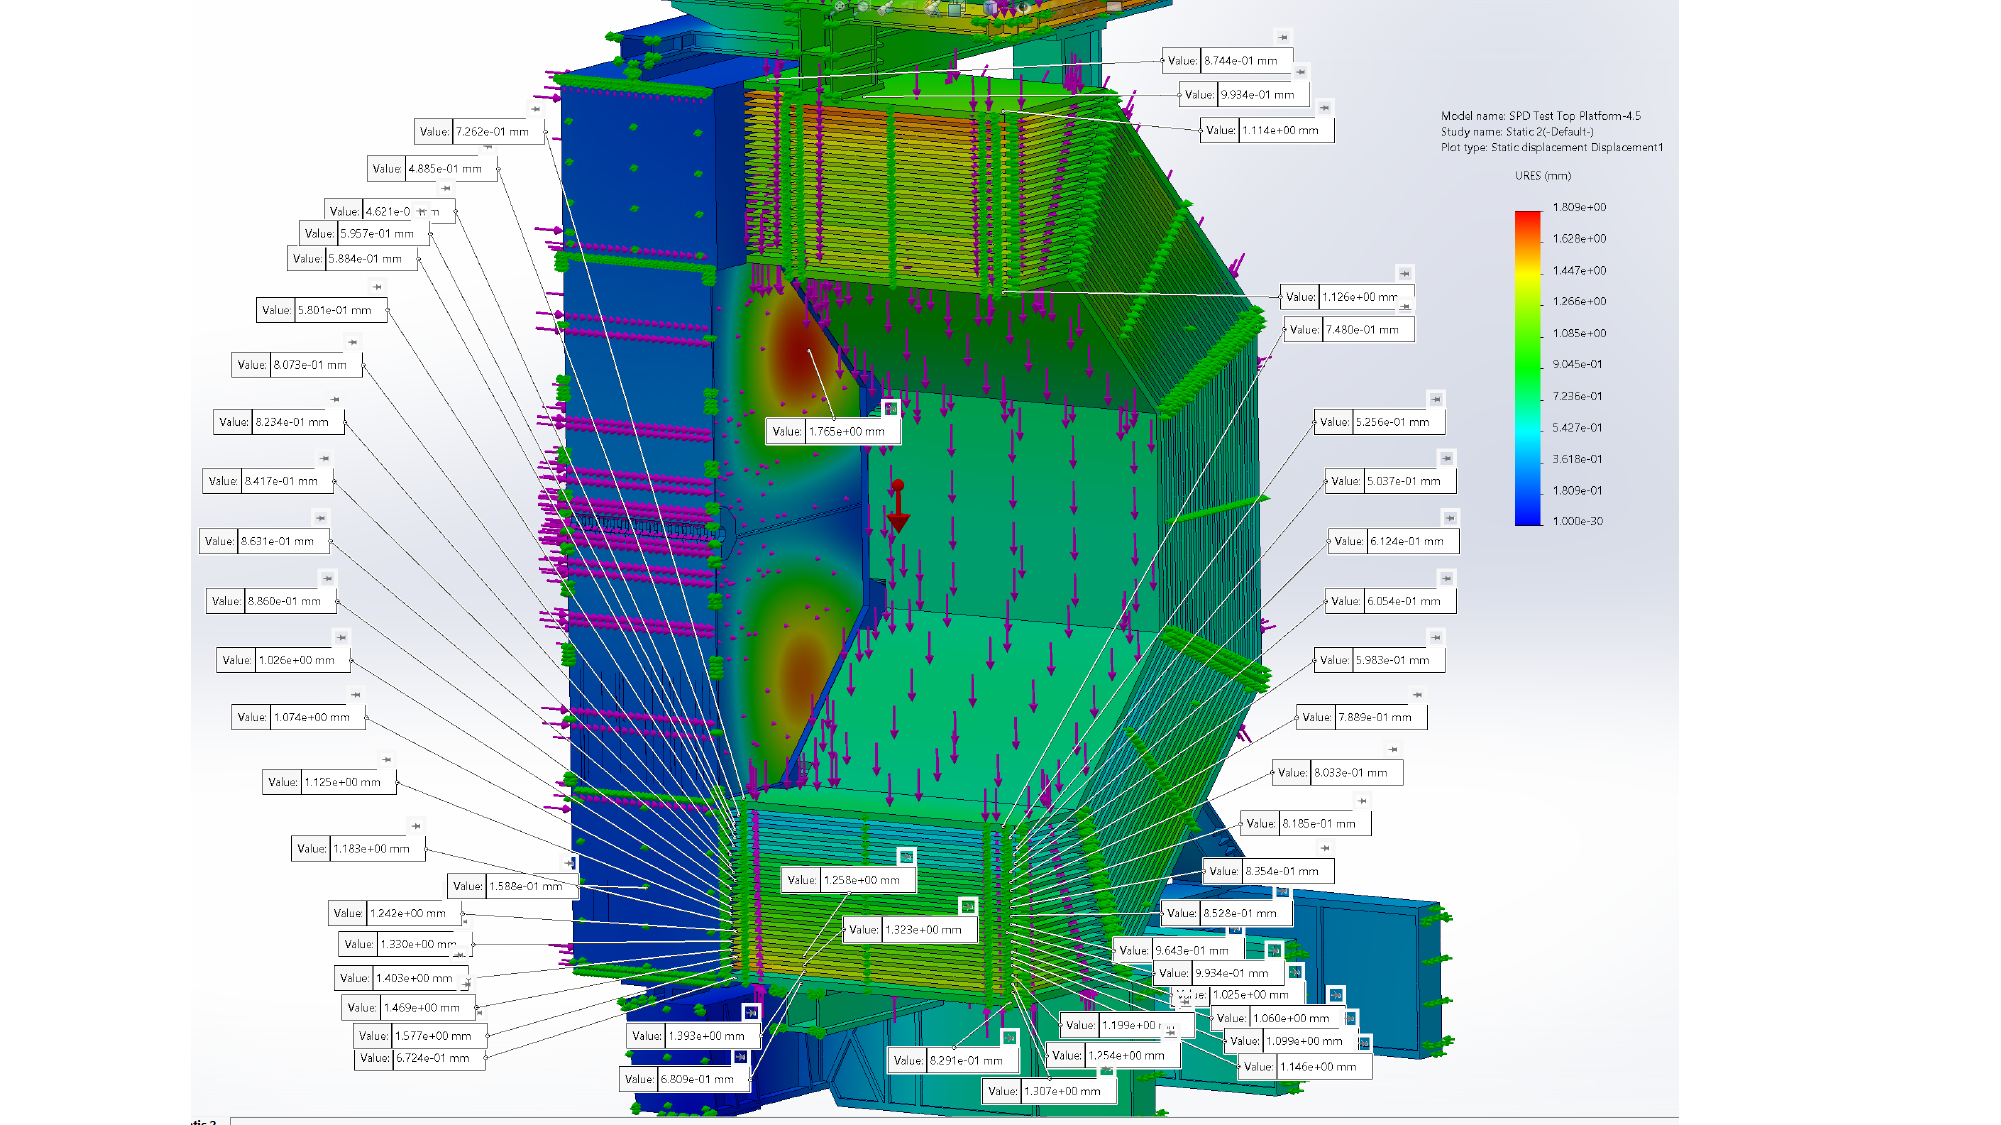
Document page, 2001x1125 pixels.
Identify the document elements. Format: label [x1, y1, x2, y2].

picture [191, 0, 1679, 1125]
